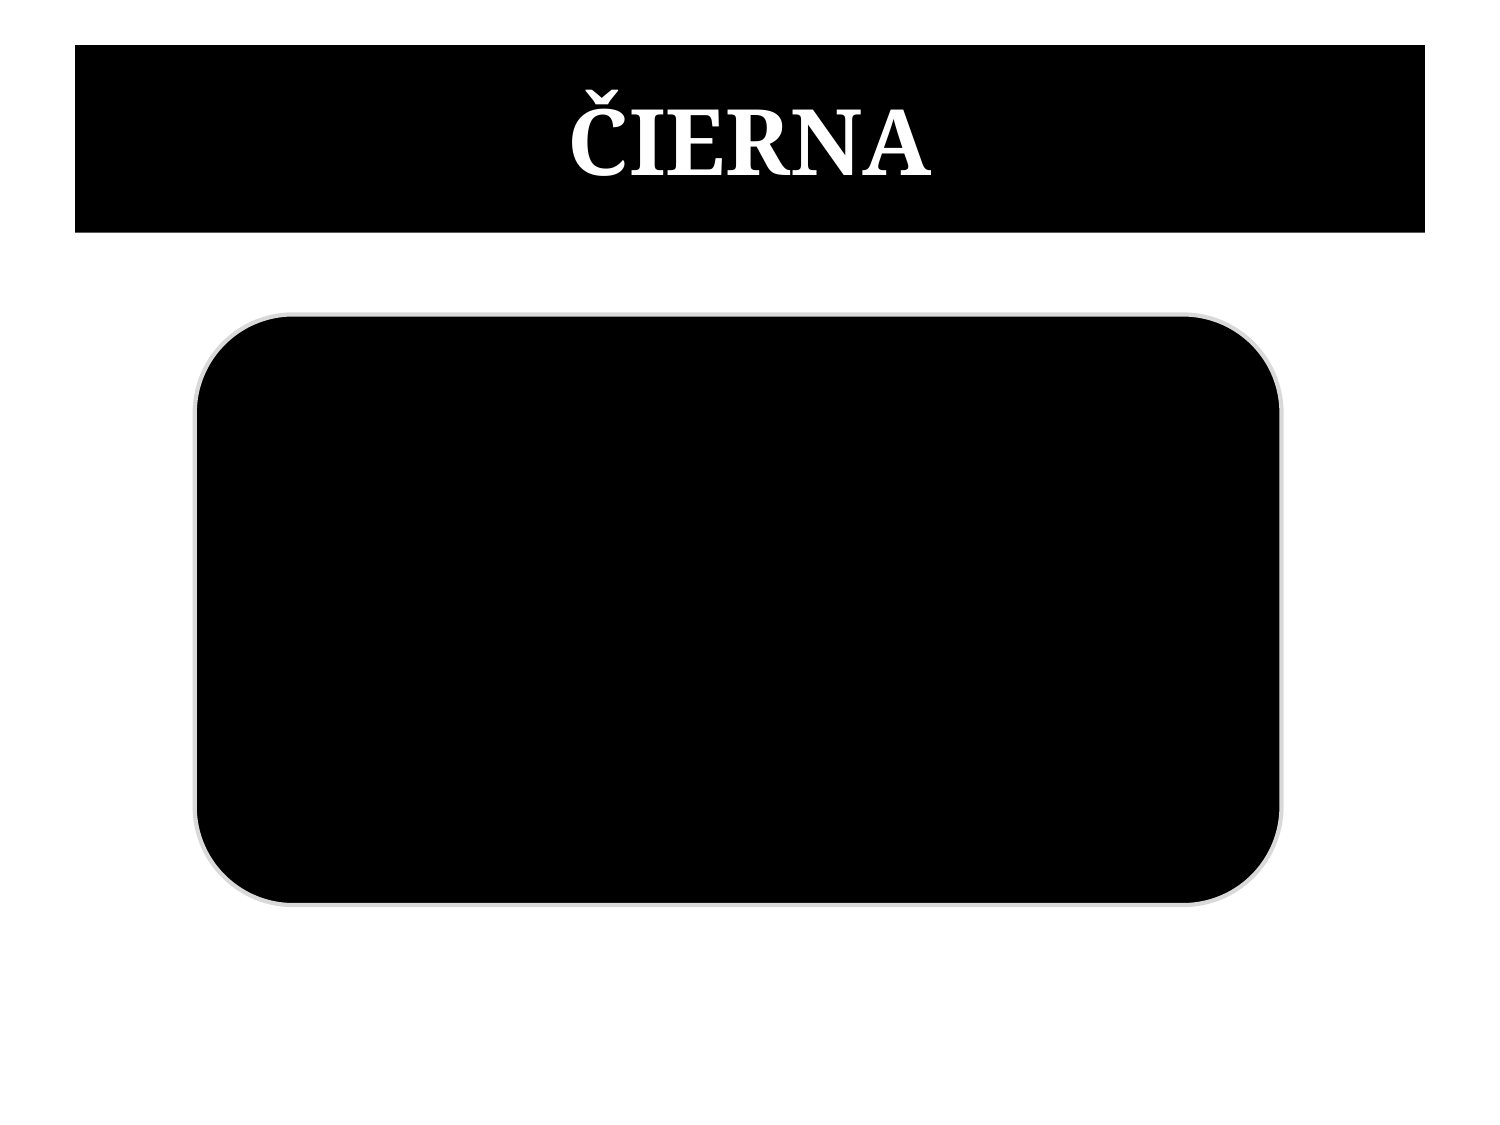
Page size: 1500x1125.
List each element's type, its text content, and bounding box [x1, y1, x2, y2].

title ČIERNA [75, 45, 1425, 233]
text_box [192, 312, 1284, 908]
